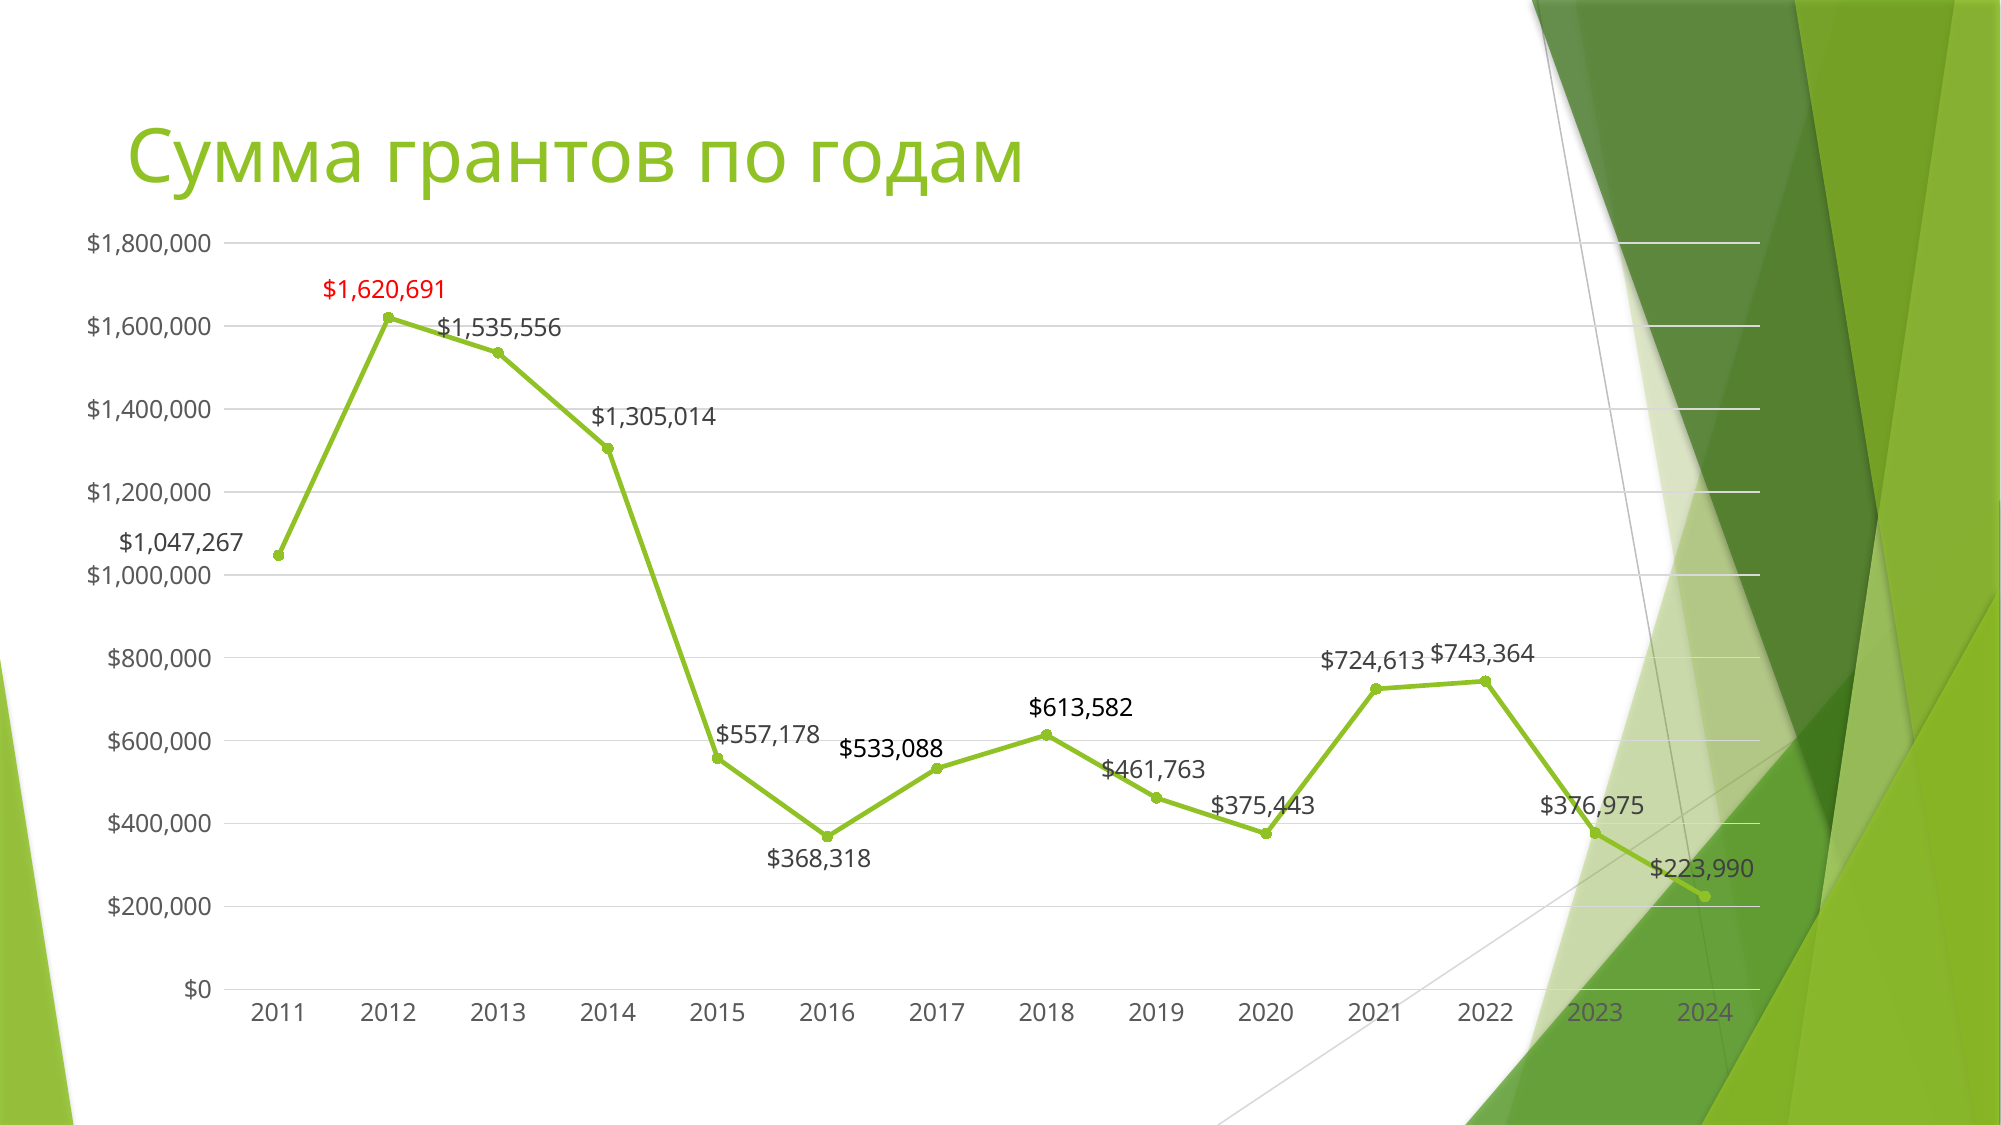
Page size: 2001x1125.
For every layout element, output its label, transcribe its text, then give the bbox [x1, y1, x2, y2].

chart [51, 208, 1796, 1047]
title Сумма грантов по годам [111, 99, 1522, 208]
